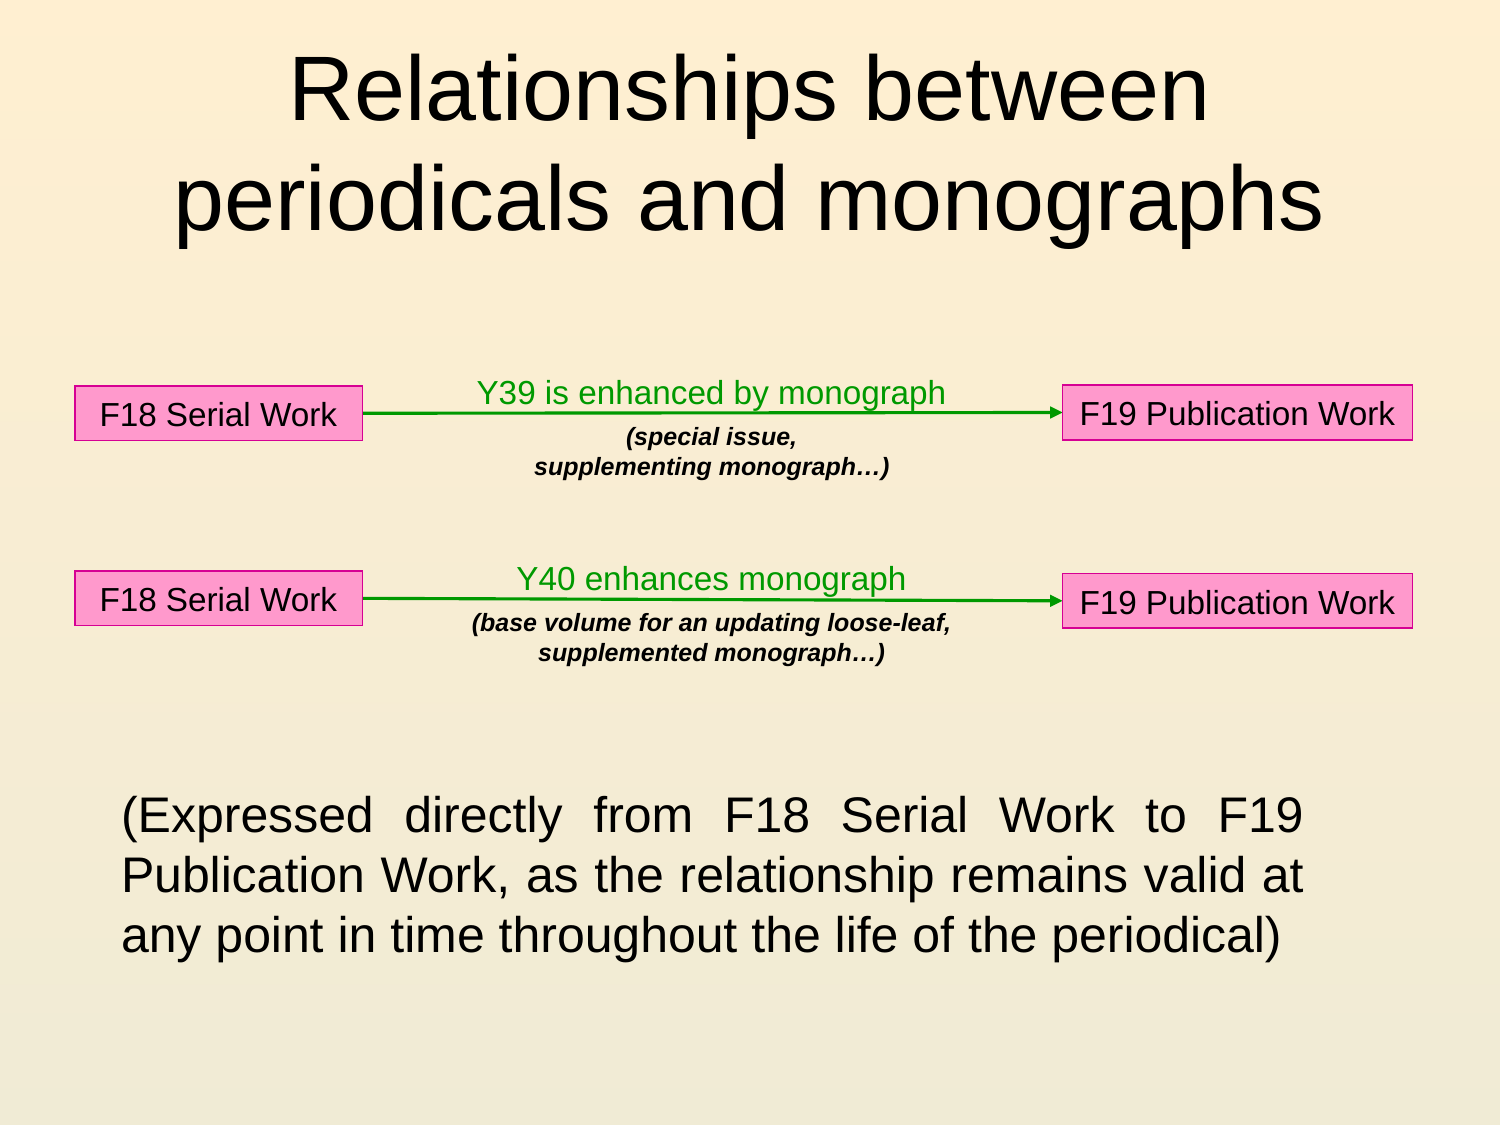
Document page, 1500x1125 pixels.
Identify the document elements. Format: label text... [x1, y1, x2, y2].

text_box (base volume for an updating loose-leaf, supplemented monograph…) [437, 610, 987, 674]
text_box (special issue, supplementing monograph…) [507, 422, 917, 488]
text_box Y40 enhances monograph [501, 549, 922, 597]
text_box (Expressed directly from F18 Serial Work to F19 Publication Work, as the relationship remains valid at any point in time throughout the life of the periodical) [106, 774, 1319, 970]
text_box F19 Publication Work [1062, 573, 1413, 629]
title Relationships between periodicals and monographs [75, 45, 1425, 233]
text_box F18 Serial Work [74, 385, 363, 441]
text_box F18 Serial Work [74, 571, 363, 626]
text_box F19 Publication Work [1062, 385, 1413, 440]
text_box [362, 598, 1063, 602]
text_box Y39 is enhanced by monograph [461, 363, 962, 411]
